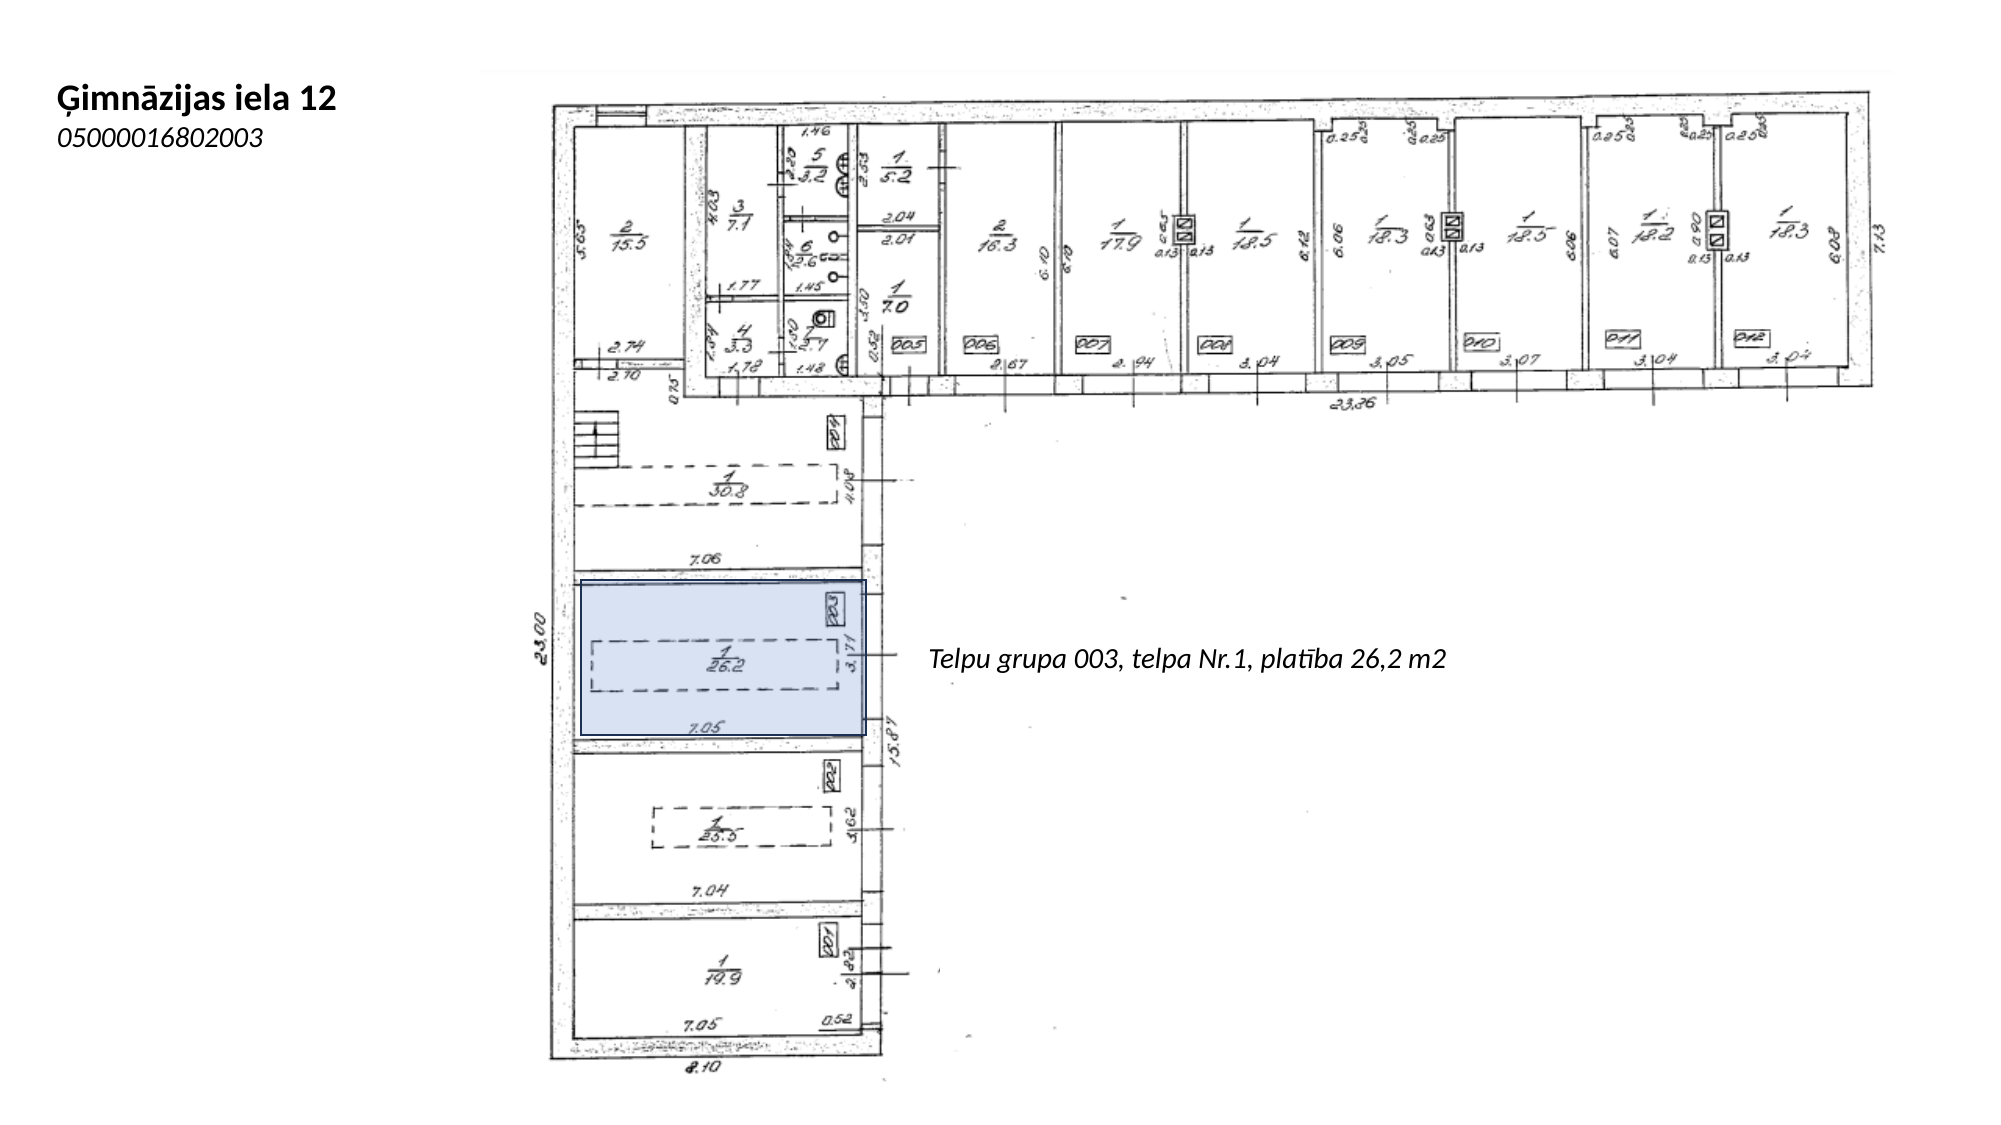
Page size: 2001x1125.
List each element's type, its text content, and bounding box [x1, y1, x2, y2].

picture [479, 70, 1893, 1091]
text_box Ģimnāzijas iela 12 05000016802003 [42, 66, 353, 251]
